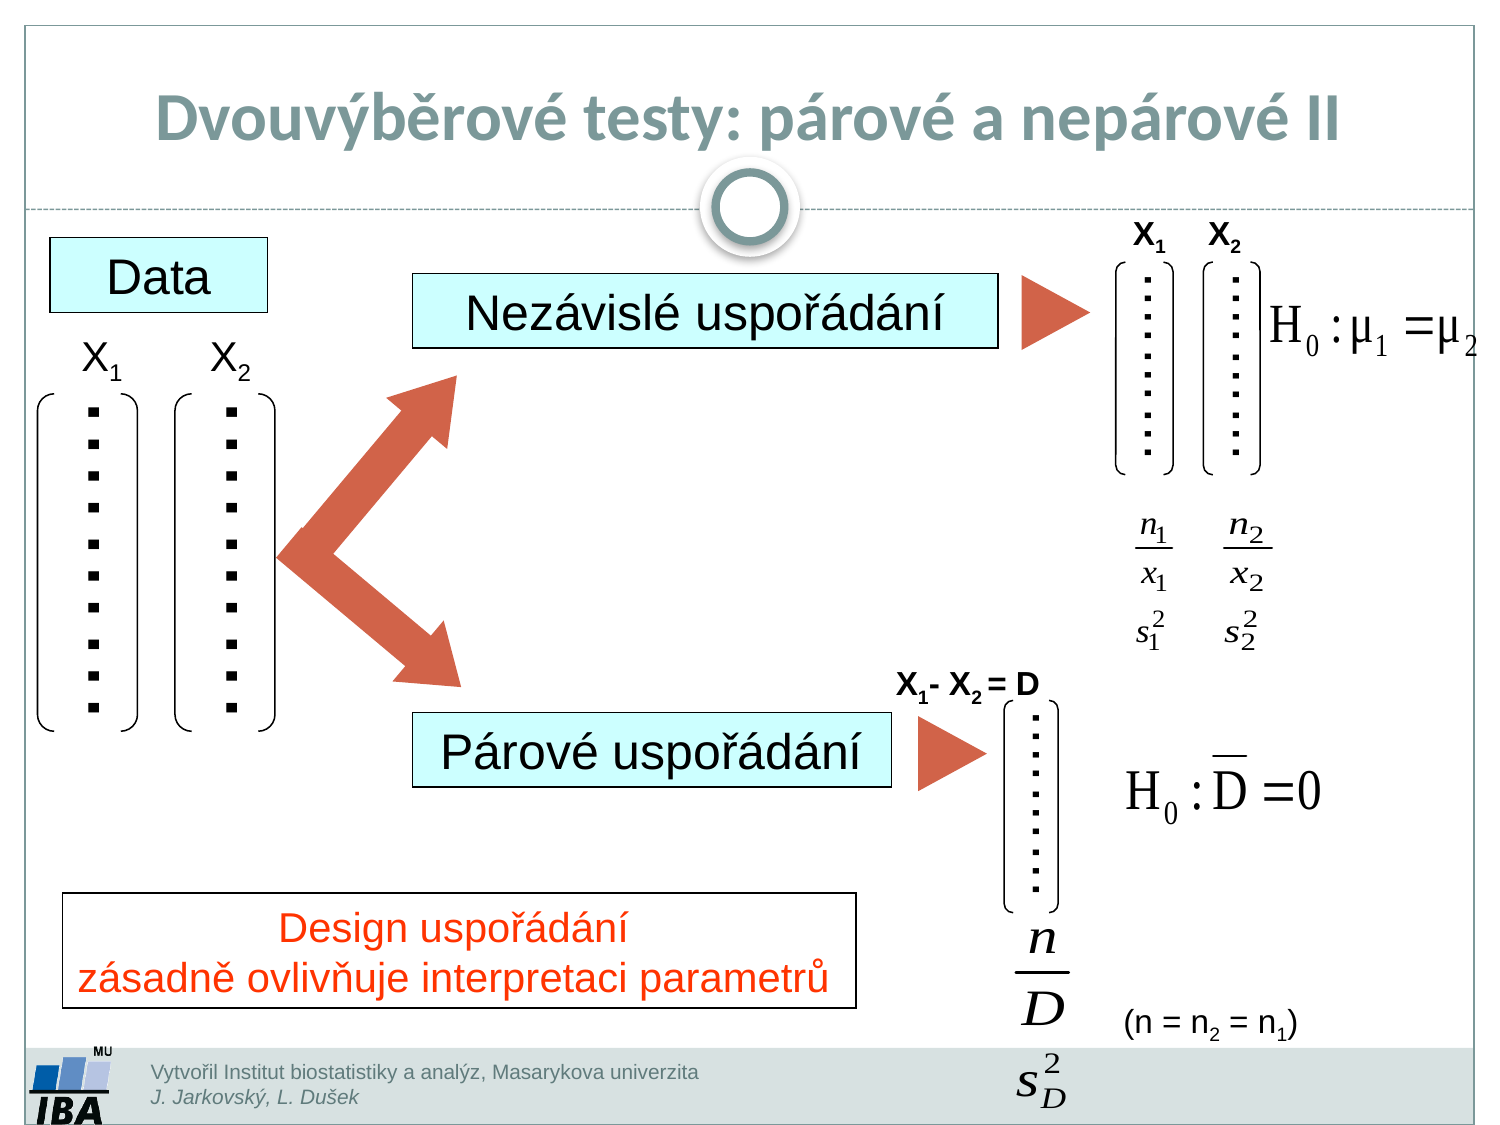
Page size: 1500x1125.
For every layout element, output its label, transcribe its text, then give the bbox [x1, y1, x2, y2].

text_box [1262, 287, 1486, 371]
text_box (n = n2 = n1) [1105, 992, 1316, 1053]
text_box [1213, 500, 1286, 660]
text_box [1117, 742, 1328, 839]
text_box [174, 394, 275, 732]
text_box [1093, 254, 1174, 481]
text_box [1021, 275, 1086, 351]
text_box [1180, 254, 1261, 481]
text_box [980, 692, 1059, 919]
title Dvouvýběrové testy: párové a nepárové II [49, 37, 1450, 163]
footer Vytvořil Institut biostatistiky a analýz, Masarykova univerzita J. Jarkovský, L. Dušek [135, 1051, 724, 1112]
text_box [1126, 500, 1185, 660]
picture [29, 1046, 112, 1125]
text_box Data [50, 237, 268, 313]
text_box [37, 393, 137, 732]
text_box [276, 527, 462, 688]
text_box X1 X2 [1108, 204, 1257, 253]
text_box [1005, 904, 1081, 1118]
text_box ………. [137, 394, 258, 742]
text_box Nezávislé uspořádání [412, 273, 999, 349]
text_box X1 X2 [54, 322, 266, 394]
text_box ………. [0, 383, 121, 742]
text_box [280, 375, 457, 580]
text_box Párové uspořádání [412, 712, 892, 788]
text_box [918, 716, 973, 792]
text_box Design uspořádání zásadně ovlivňuje interpretaci parametrů [62, 893, 857, 1008]
text_box X1- X2 = D [868, 655, 1064, 716]
